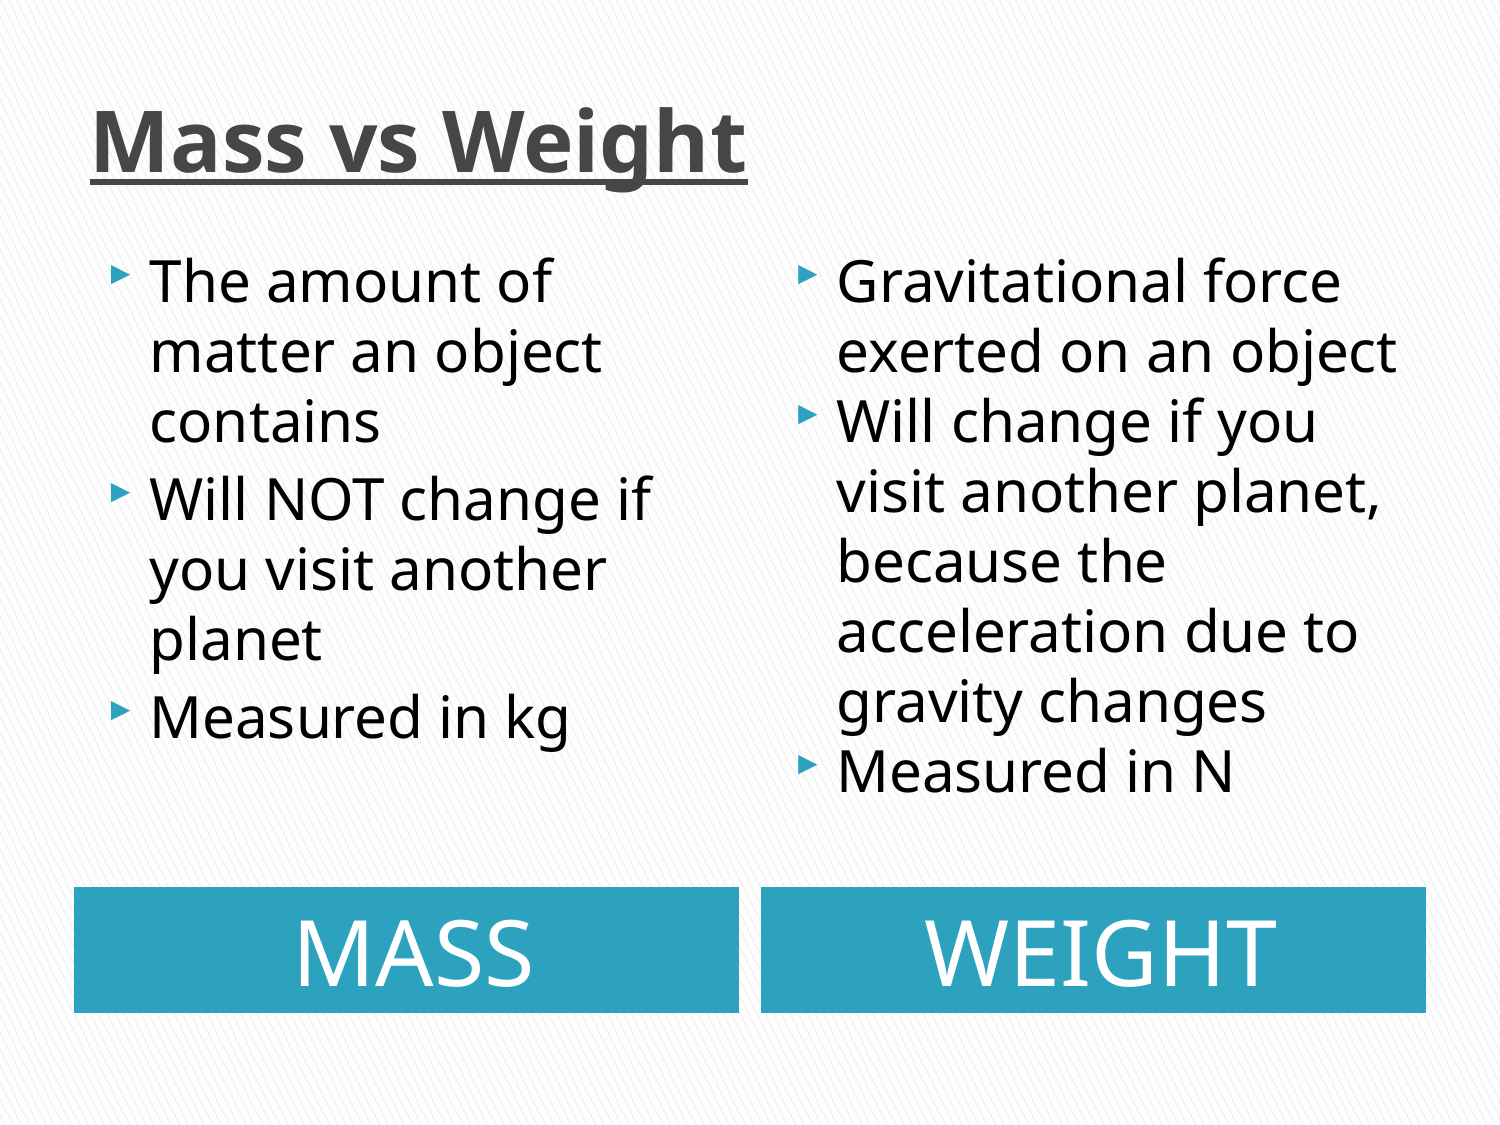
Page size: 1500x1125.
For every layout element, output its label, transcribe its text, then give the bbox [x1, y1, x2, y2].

list WEIGHT [761, 887, 1426, 1013]
list The amount of matter an object contains Will NOT change if you visit another planet Measured in kg [75, 236, 738, 884]
title Mass vs Weight [75, 44, 1425, 233]
list Gravitational force exerted on an object Will change if you visit another planet, because the acceleration due to gravity changes Measured in N [761, 236, 1425, 884]
list MASS [74, 887, 739, 1013]
